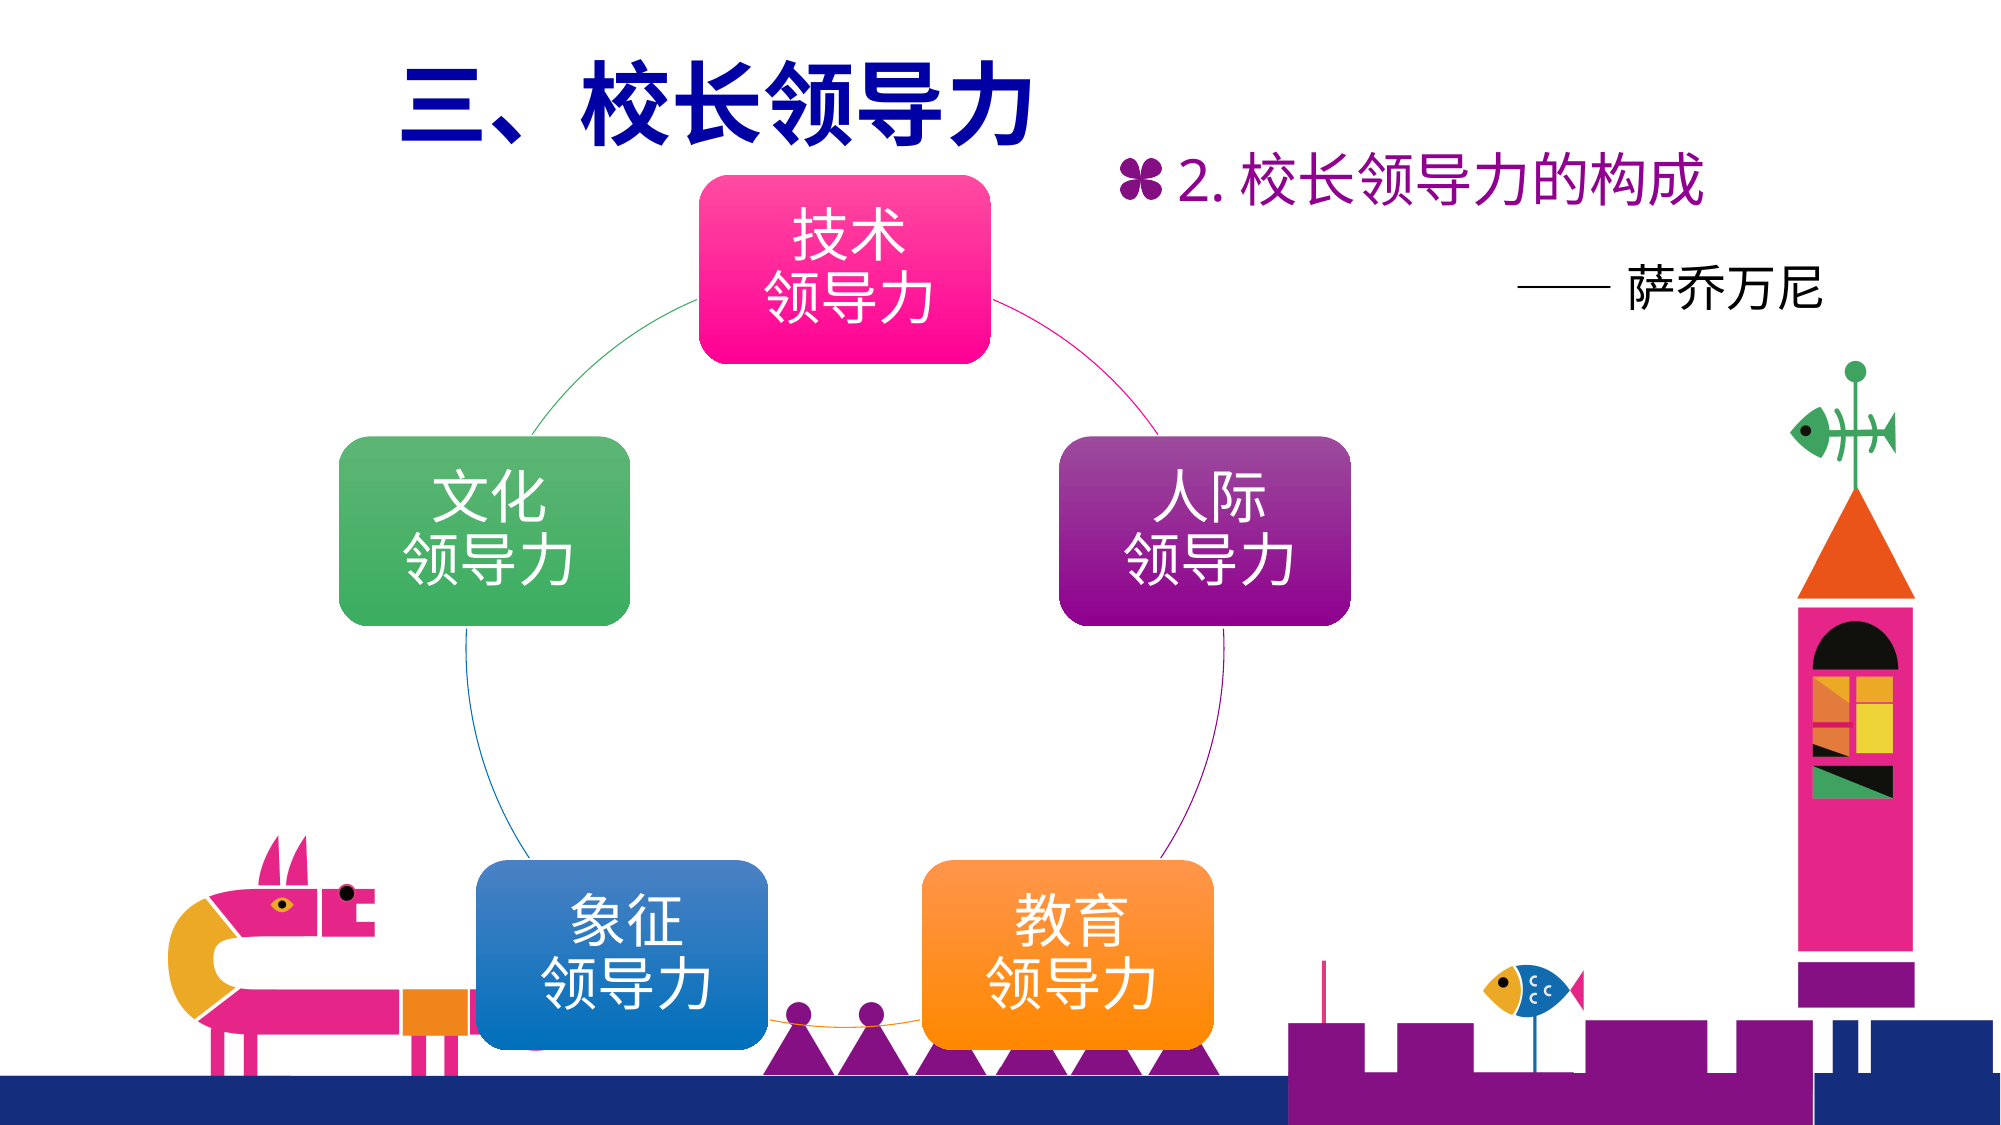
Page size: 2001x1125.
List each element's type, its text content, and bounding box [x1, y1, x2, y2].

picture [0, 0, 2001, 1125]
picture [1120, 158, 1162, 174]
list 2.校长领导力的构成 [1105, 143, 2000, 668]
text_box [178, 174, 1512, 1063]
text_box ——萨乔万尼 [1512, 249, 1842, 324]
title 三、校长领导力 [381, 0, 2000, 174]
